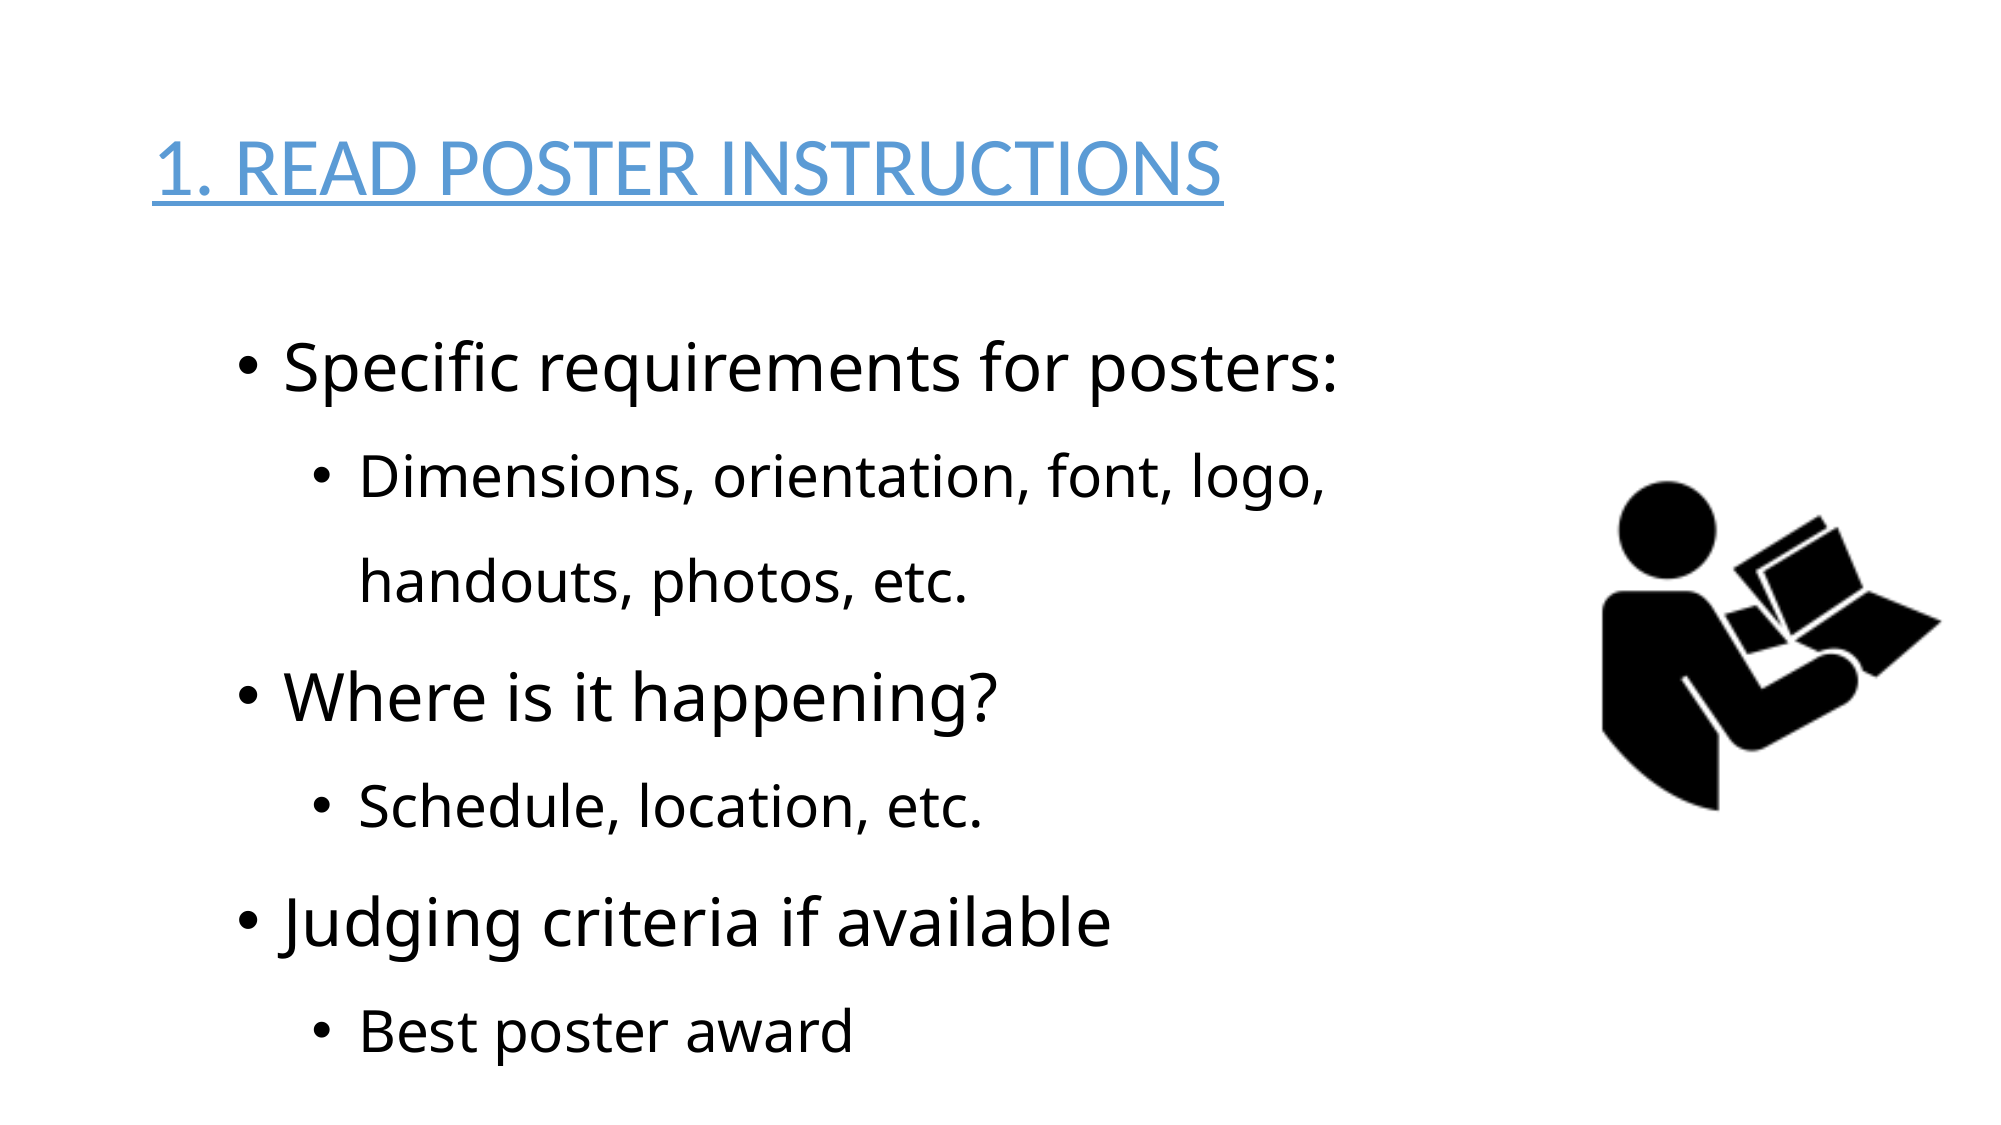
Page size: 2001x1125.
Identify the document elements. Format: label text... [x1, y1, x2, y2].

text_box Specific requirements for posters: Dimensions, orientation, font, logo, handouts, photos, etc. Where is it happening? Schedule, location, etc. Judging criteria if available Best poster award [221, 277, 1591, 1072]
picture [1513, 389, 2000, 877]
title 1. READ POSTER INSTRUCTIONS [137, 59, 1863, 278]
